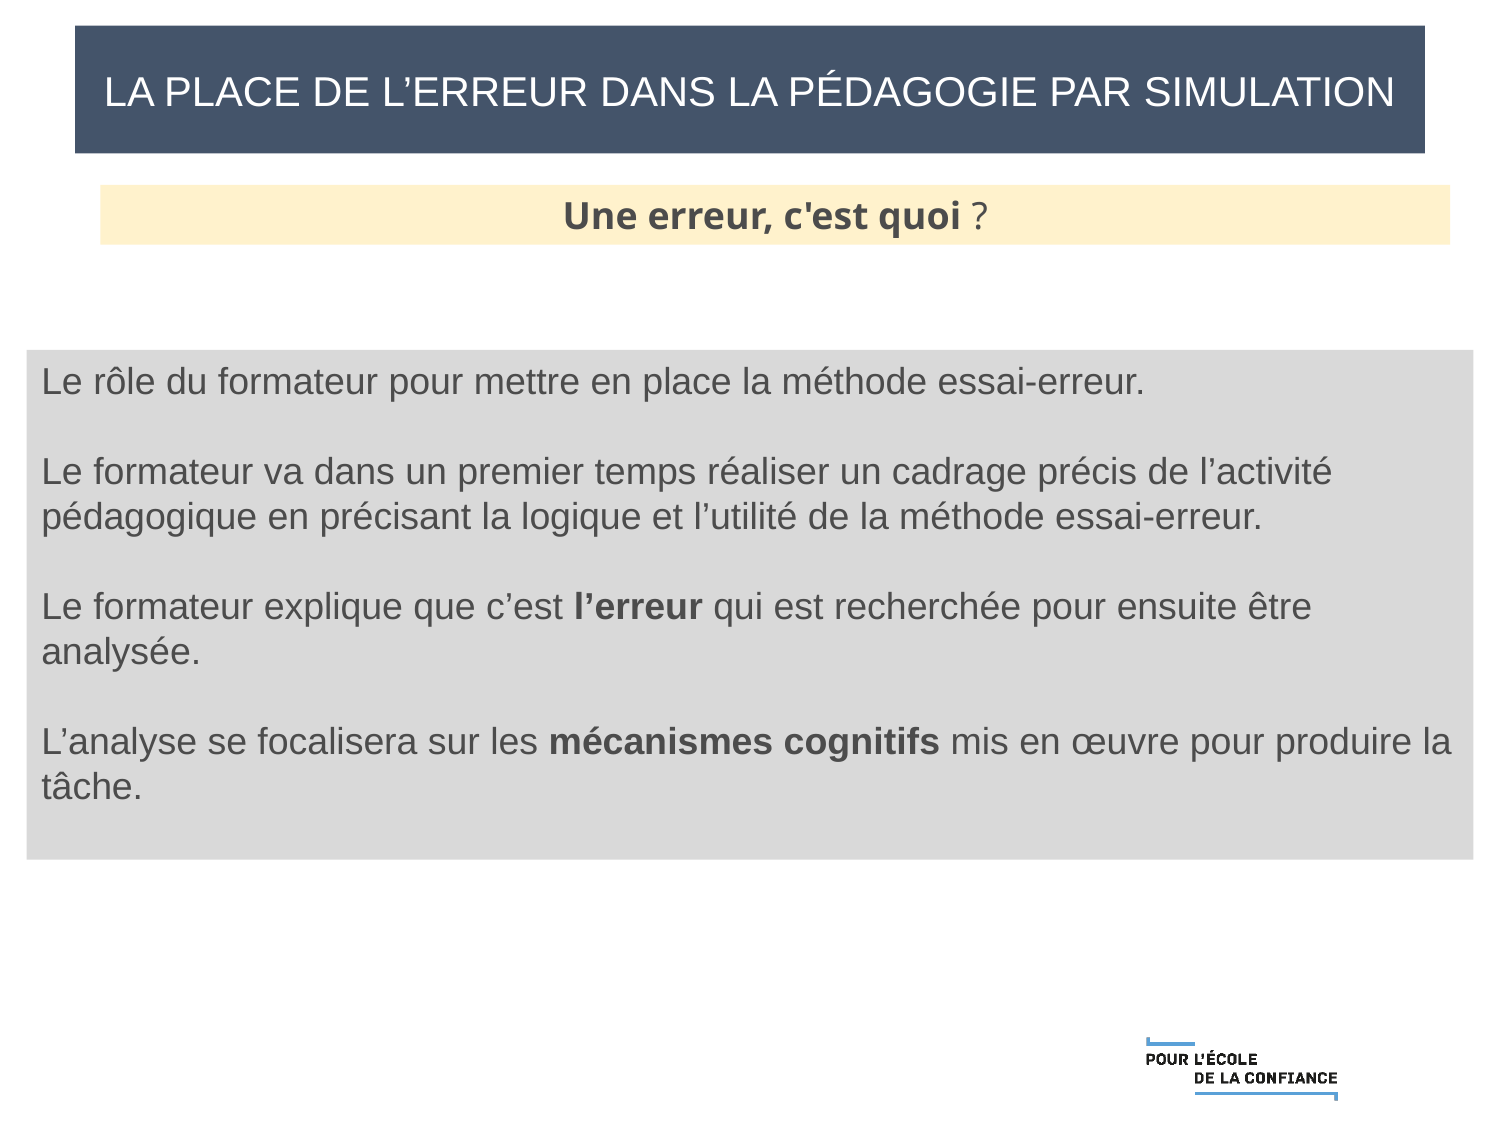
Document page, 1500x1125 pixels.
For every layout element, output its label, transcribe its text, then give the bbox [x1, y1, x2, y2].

text_box Le rôle du formateur pour mettre en place la méthode essai-erreur. Le formateur va dans un premier temps réaliser un cadrage précis de l’activité pédagogique en précisant la logique et l’utilité de la méthode essai-erreur. Le formateur explique que c’est l’erreur qui est recherchée pour ensuite être analysée. L’analyse se focalisera sur les mécanismes cognitifs mis en œuvre pour produire la tâche. [26, 349, 1474, 860]
text_box LA PLACE DE L’ERREUR DANS LA PÉDAGOGIE PAR SIMULATION [75, 25, 1425, 154]
picture [1131, 1022, 1352, 1114]
text_box Une erreur, c'est quoi ? [100, 184, 1451, 245]
